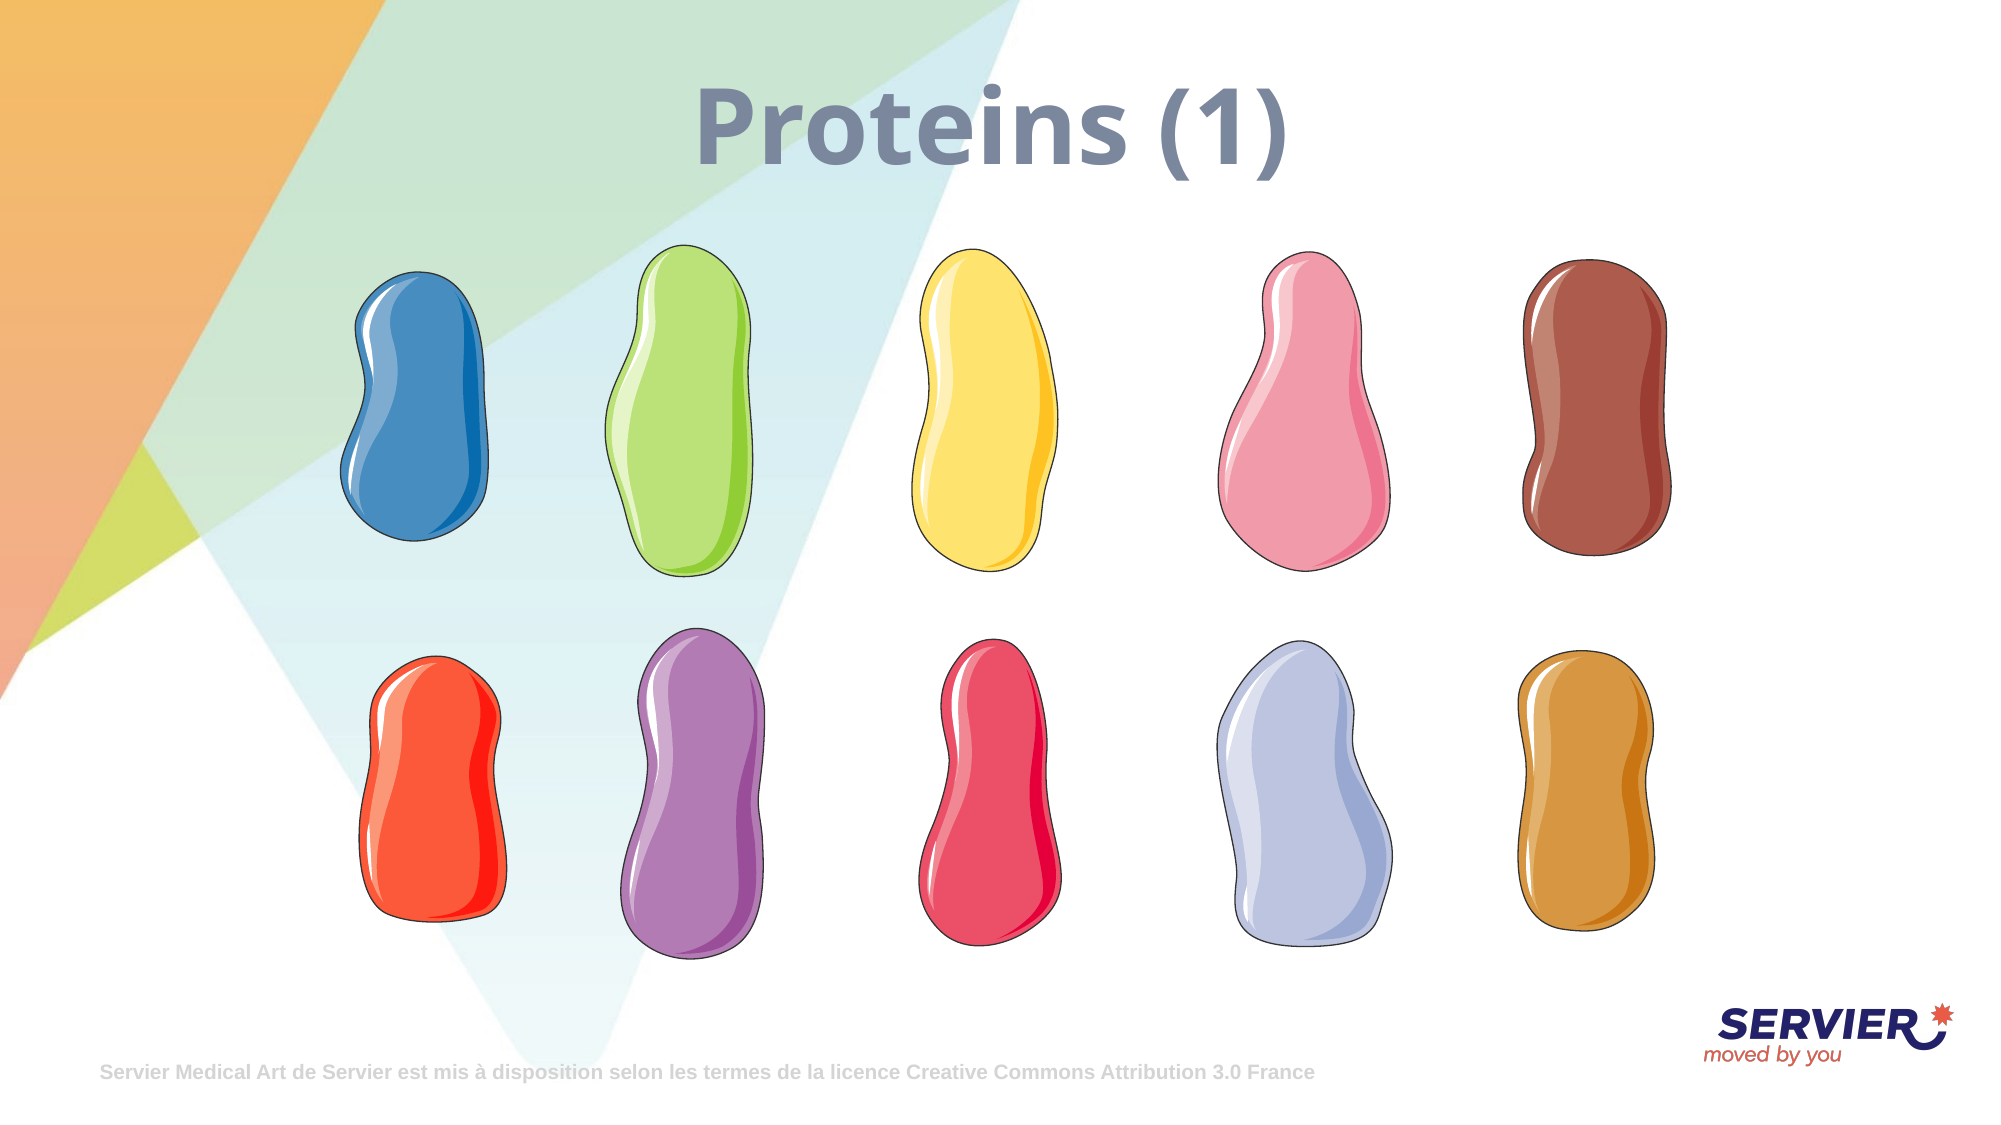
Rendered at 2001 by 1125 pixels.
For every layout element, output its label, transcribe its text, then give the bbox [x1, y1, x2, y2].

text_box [1203, 615, 1398, 947]
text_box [609, 624, 769, 969]
title Proteins (1) [54, 12, 1926, 232]
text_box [1508, 258, 1675, 564]
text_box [1512, 643, 1664, 934]
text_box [356, 653, 521, 926]
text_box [332, 269, 494, 549]
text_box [910, 636, 1094, 955]
picture [0, 0, 2001, 1125]
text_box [903, 236, 1063, 589]
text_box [1210, 224, 1399, 573]
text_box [599, 231, 759, 581]
